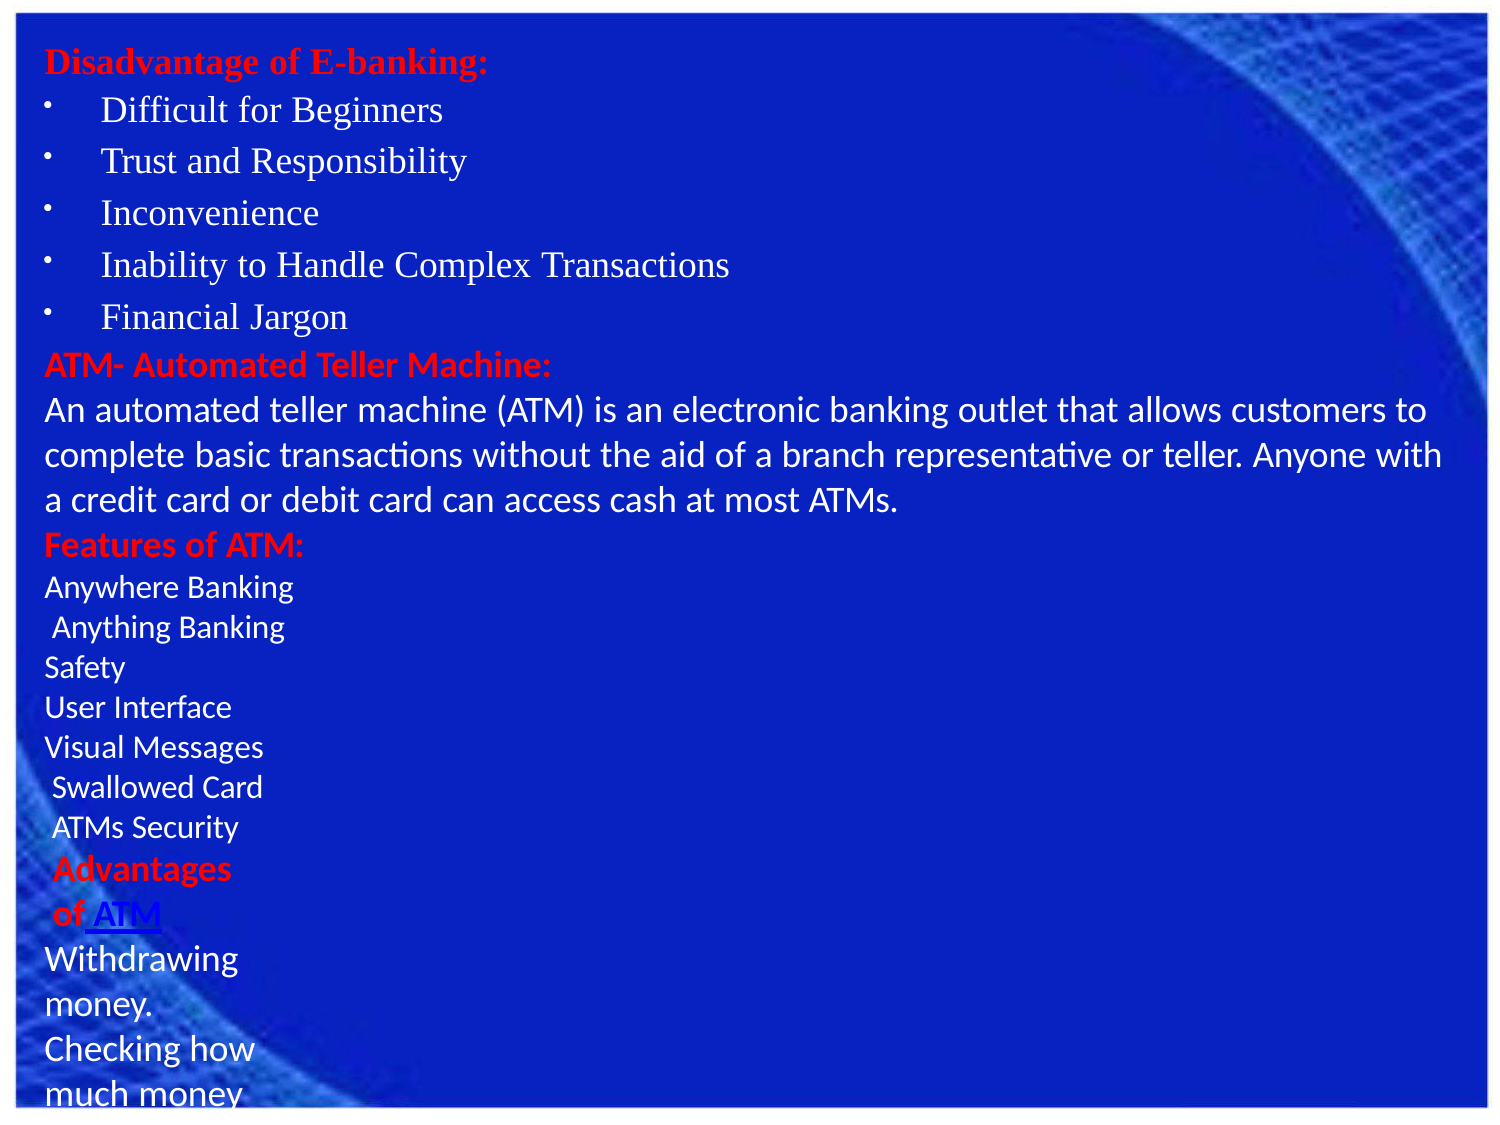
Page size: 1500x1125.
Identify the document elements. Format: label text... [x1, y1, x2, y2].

picture [4, 4, 1493, 1110]
title Disadvantage of E-banking: [42, 35, 495, 75]
text_box Difficult for Beginners Trust and Responsibility Inconvenience Inability to Handle Complex Transactions Financial Jargon ATM- Automated Teller Machine: An automated teller machine (ATM) is an electronic banking outlet that allows customers to complete basic transactions without the aid of a branch representative or teller. Anyone with a credit card or debit card can access cash at most ATMs. Features of ATM: Anywhere Banking Anything Banking Safety User Interface Visual Messages Swallowed Card ATMs Security Advantages of ATM Withdrawing money. Checking how much money is remaining in the account. Round the Clock Services: ATM provides banking services to its customers round the clock, 24 hours a day, 7 days a week and 365 days a year. [42, 75, 1465, 1125]
